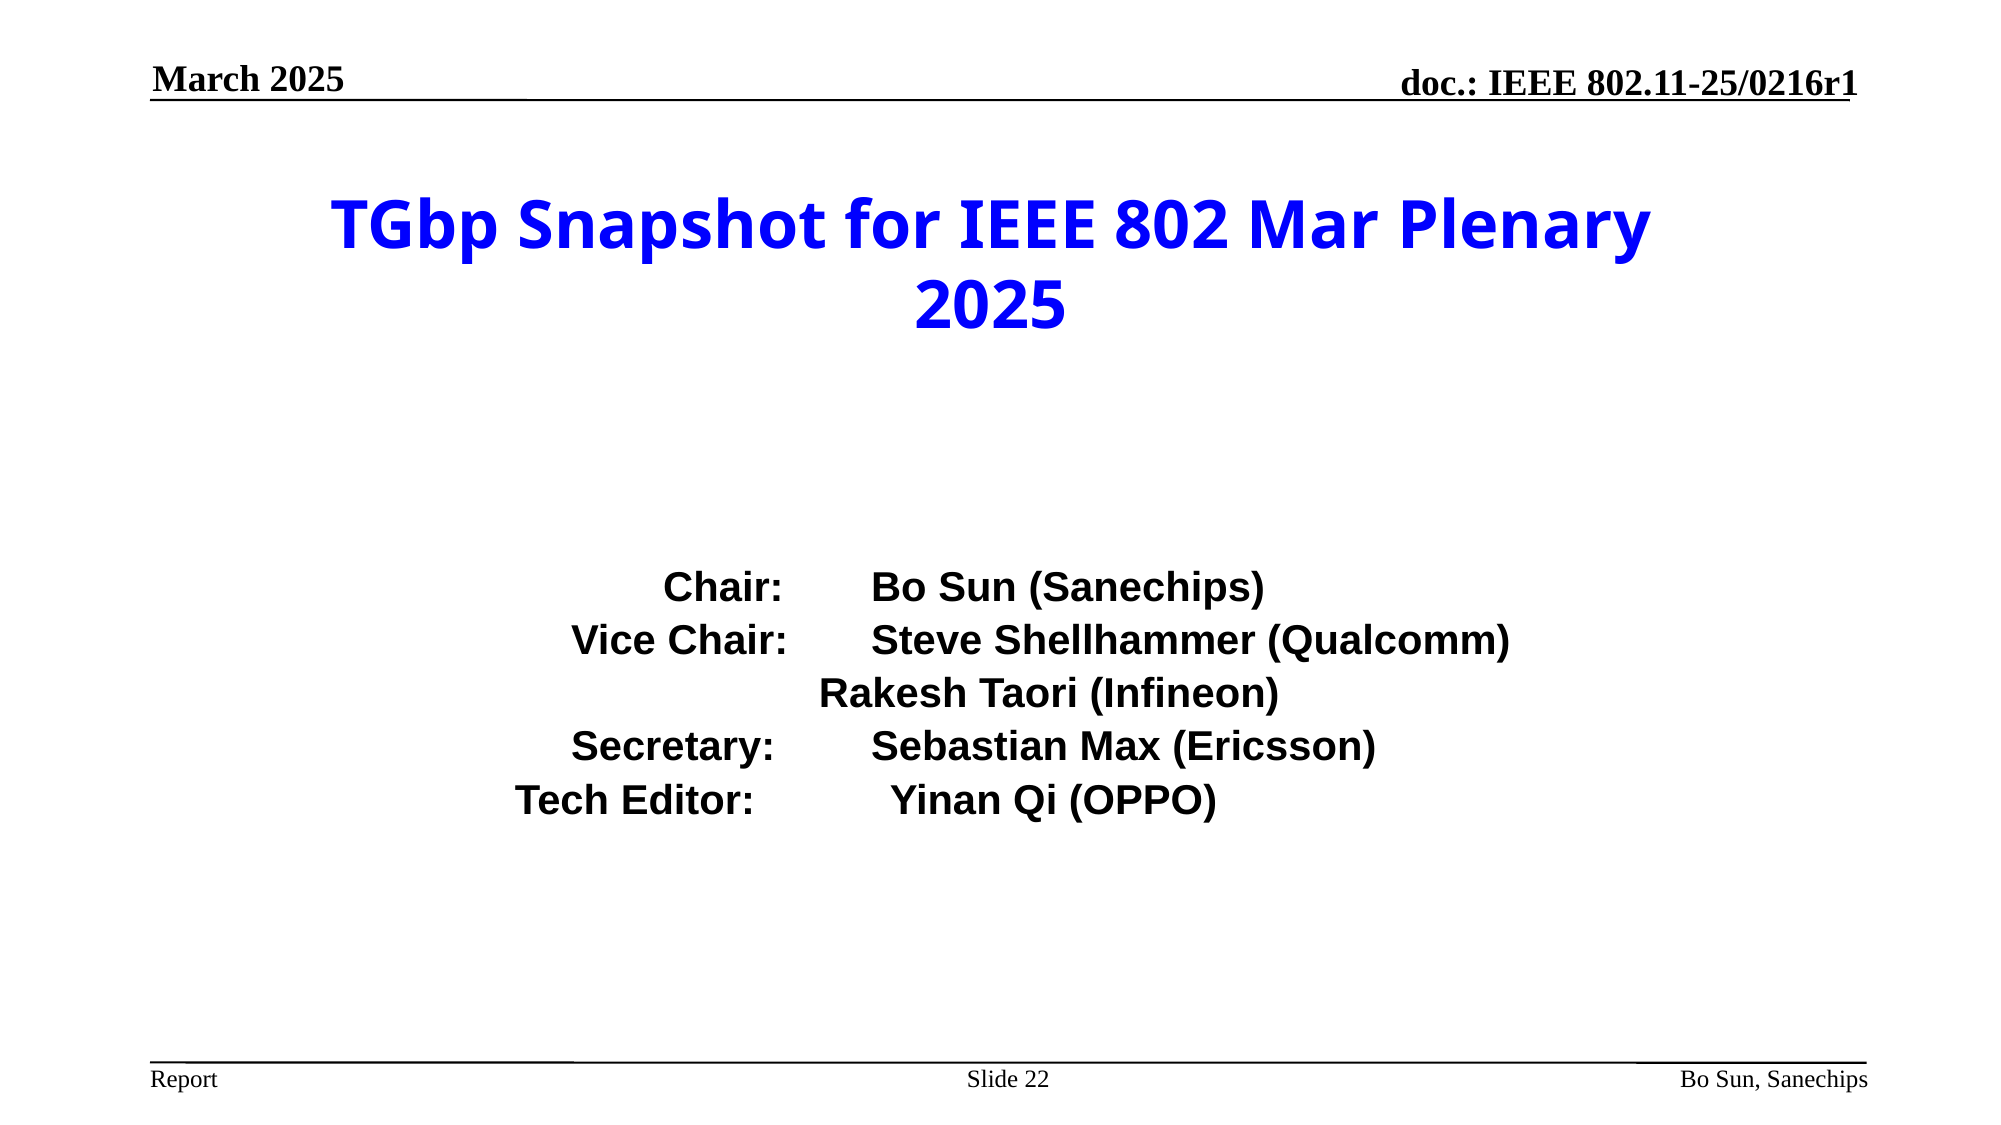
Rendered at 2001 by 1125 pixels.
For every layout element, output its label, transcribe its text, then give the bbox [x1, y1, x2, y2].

text_box Chair: Bo Sun (Sanechips) Vice Chair: Steve Shellhammer (Qualcomm) Rakesh Taori (Infineon) Secretary: Sebastian Max (Ericsson) Tech Editor: Yinan Qi (OPPO) [200, 349, 1813, 1027]
footer Bo Sun, Sanechips [1171, 1061, 1869, 1093]
slide_number Slide 22 [950, 1061, 1067, 1123]
text_box TGbp Snapshot for IEEE 802 Mar Plenary 2025 [288, 112, 1695, 349]
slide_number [152, 54, 563, 100]
